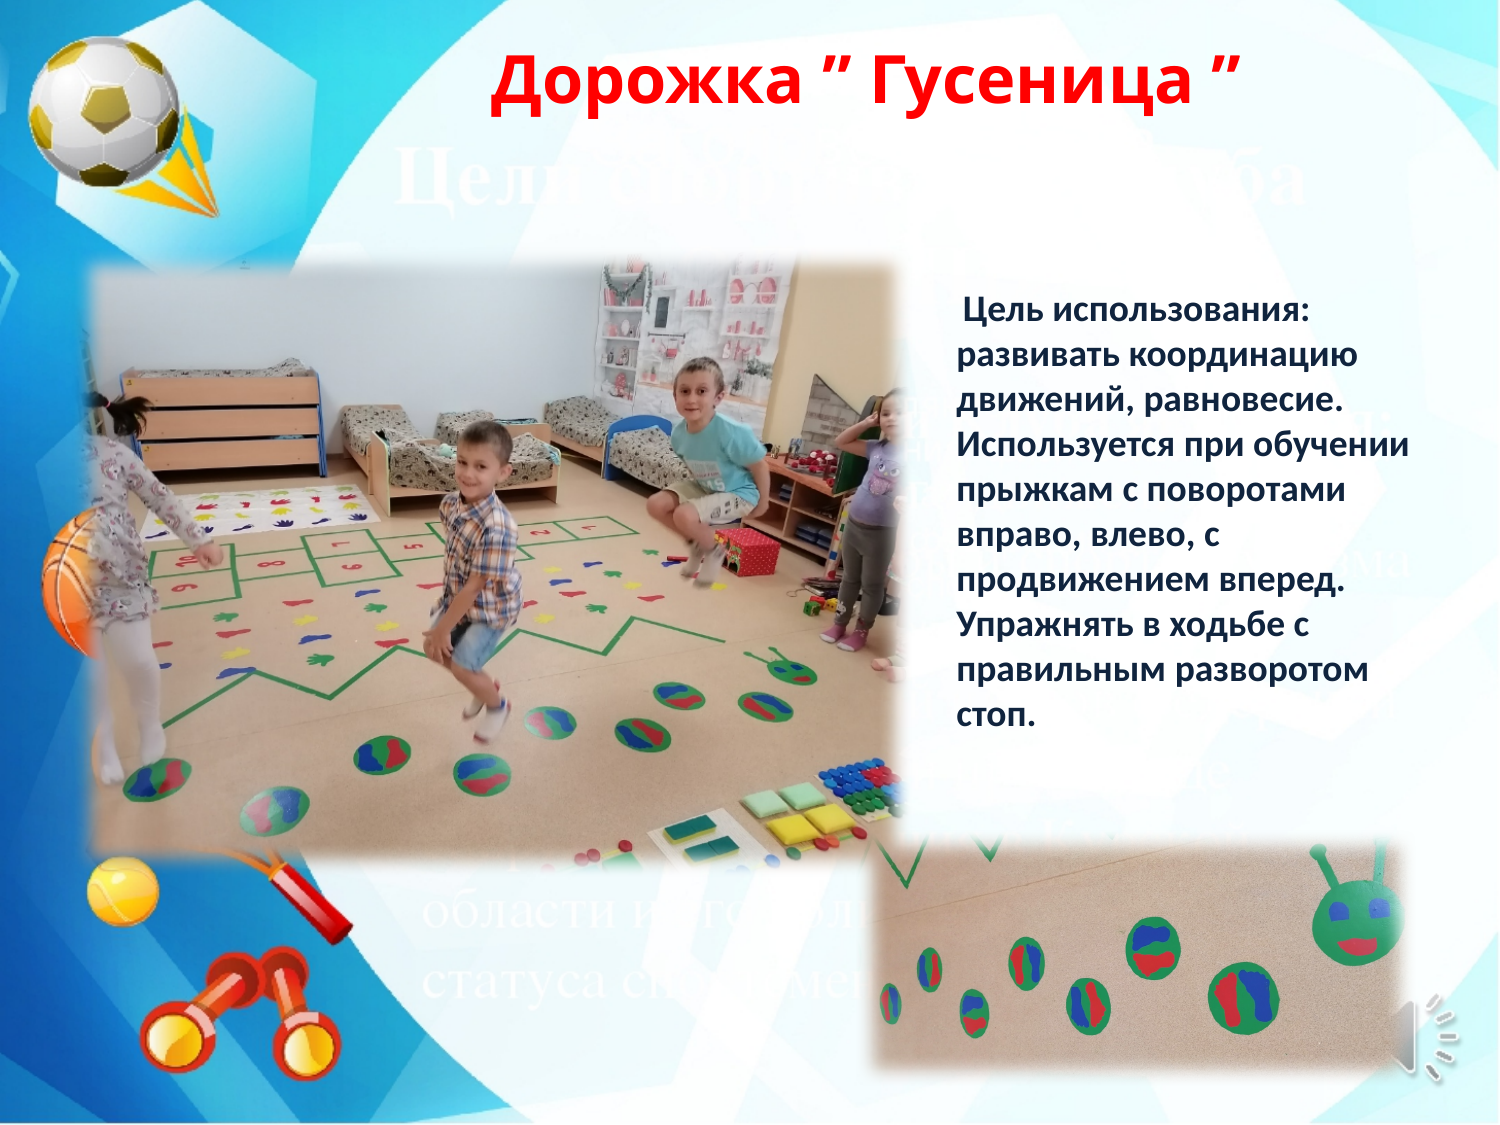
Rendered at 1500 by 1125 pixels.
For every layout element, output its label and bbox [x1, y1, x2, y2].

picture [0, 0, 1500, 1125]
list [72, 247, 912, 878]
